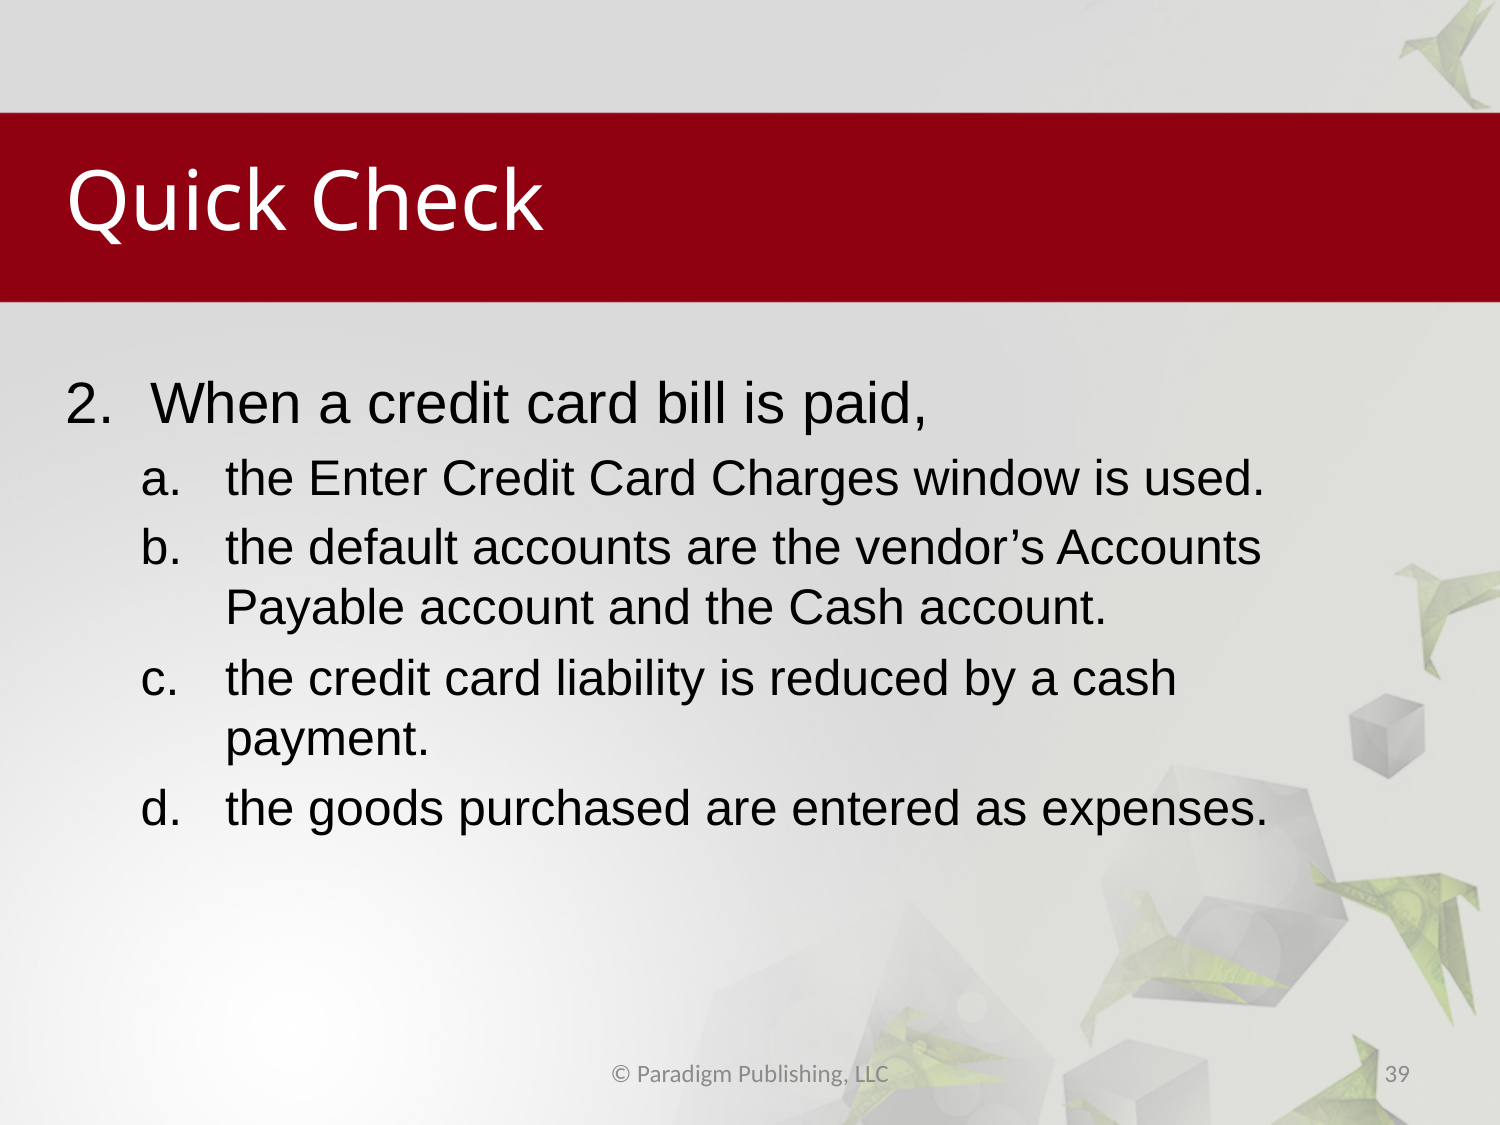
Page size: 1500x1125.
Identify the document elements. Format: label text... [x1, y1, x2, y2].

picture [0, 0, 1500, 1125]
list When a credit card bill is paid, the Enter Credit Card Charges window is used. the default accounts are the vendor’s Accounts Payable account and the Cash account. the credit card liability is reduced by a cash payment. the goods purchased are entered as expenses. [50, 357, 1320, 1101]
title Quick Check [50, 140, 1459, 328]
slide_number 39 [1074, 1042, 1425, 1103]
